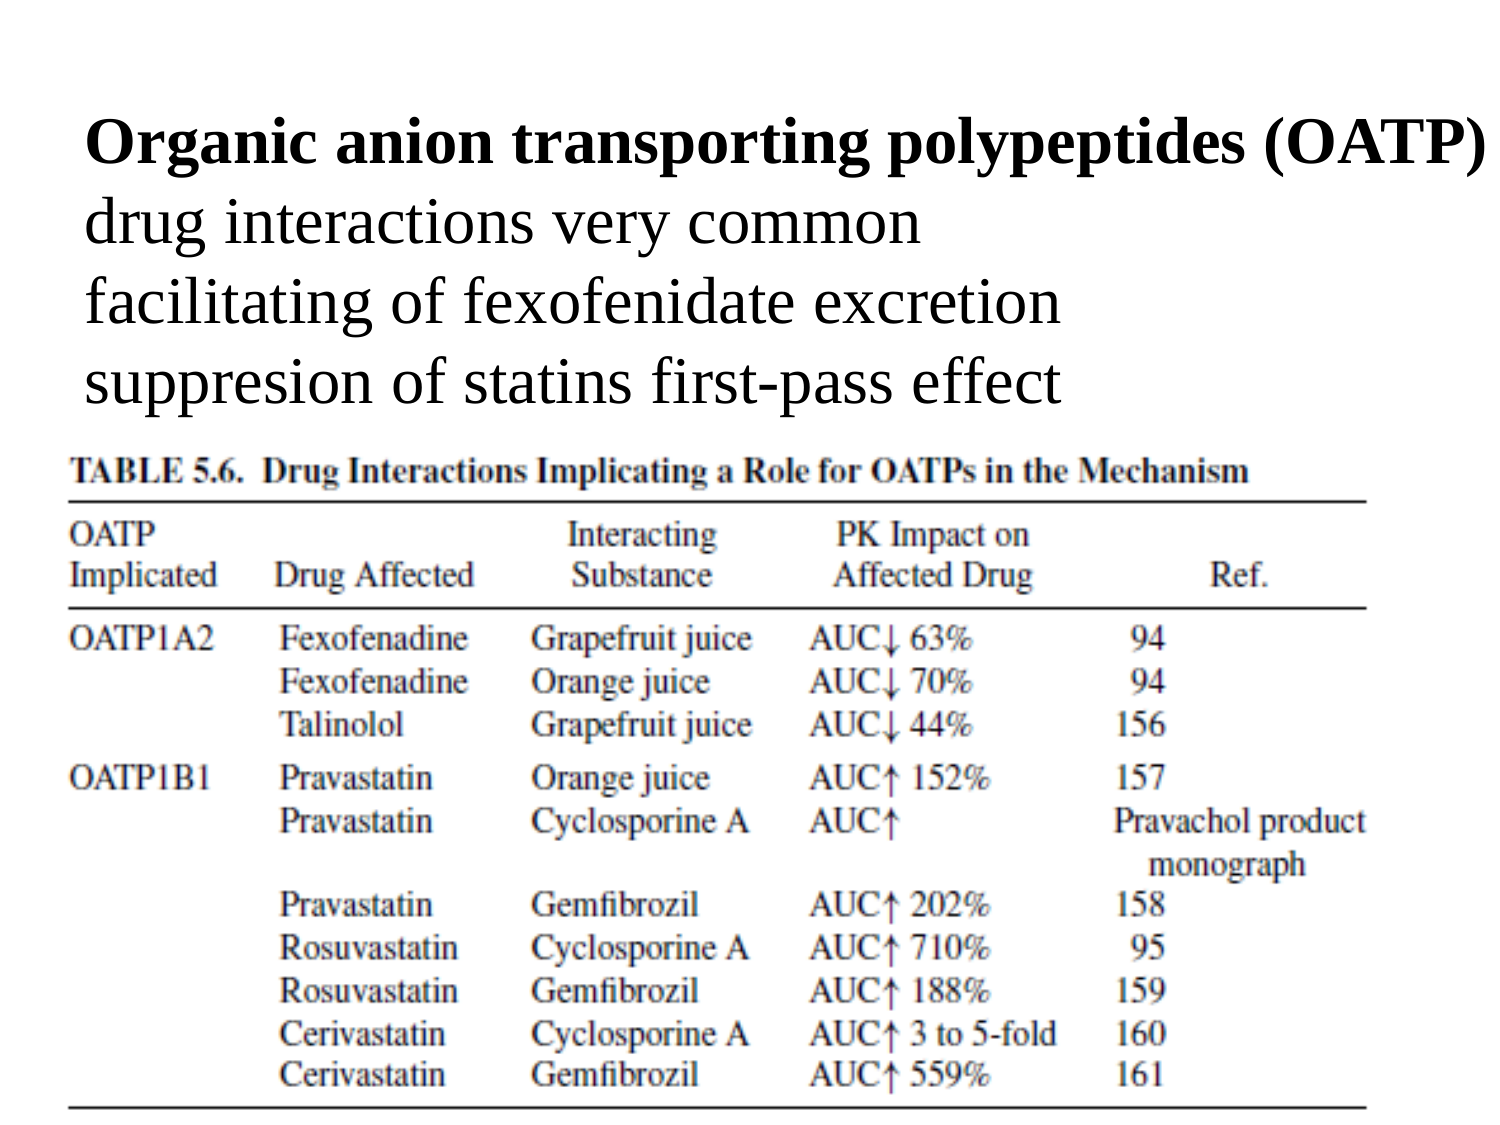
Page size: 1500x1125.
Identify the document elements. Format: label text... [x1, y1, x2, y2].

picture [64, 448, 1380, 1125]
text_box Organic anion transporting polypeptides (OATP) drug interactions very common facilitating of fexofenidate excretion suppresion of statins first-pass effect [70, 89, 1500, 425]
